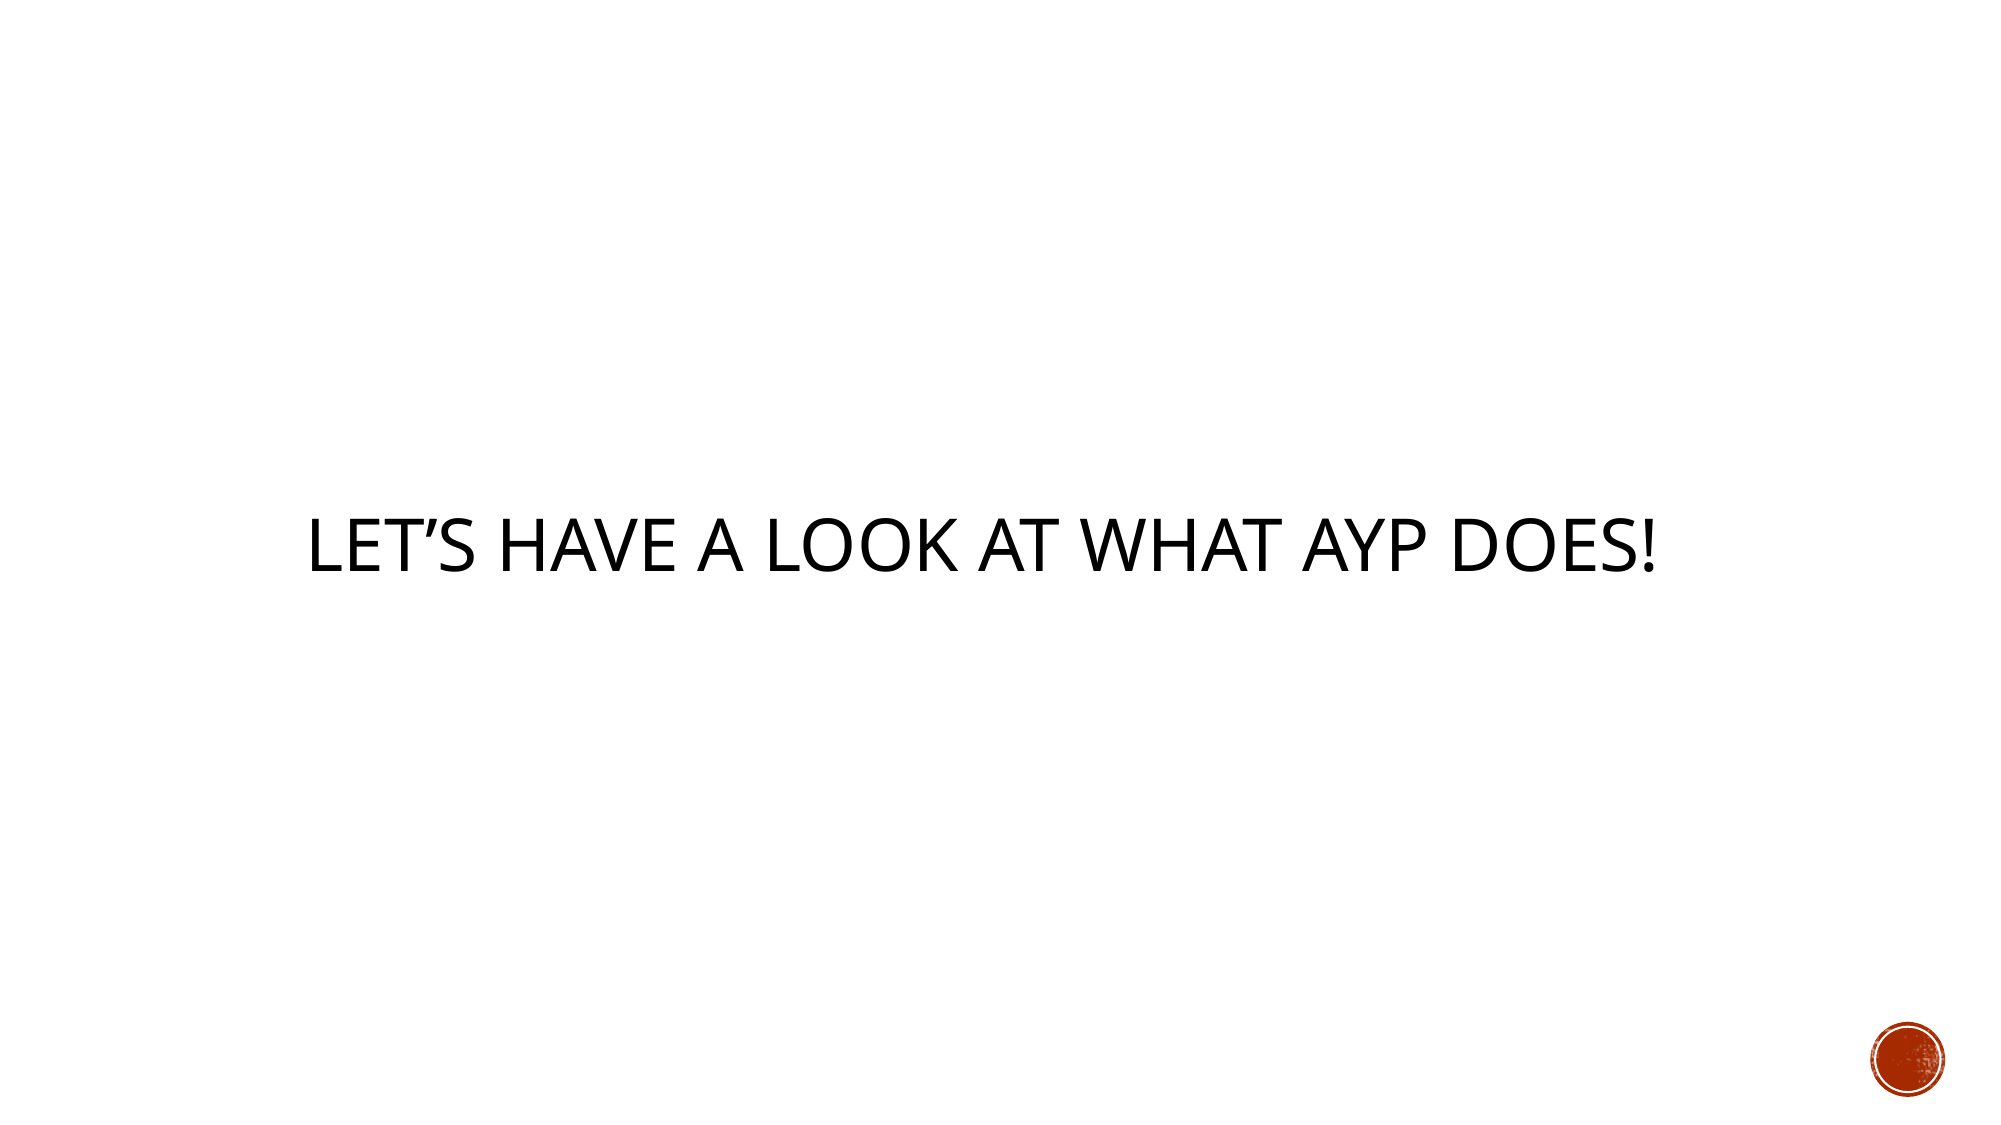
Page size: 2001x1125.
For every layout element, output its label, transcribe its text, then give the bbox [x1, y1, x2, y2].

title Let’s have a look at what AYP does! [290, 420, 1941, 685]
